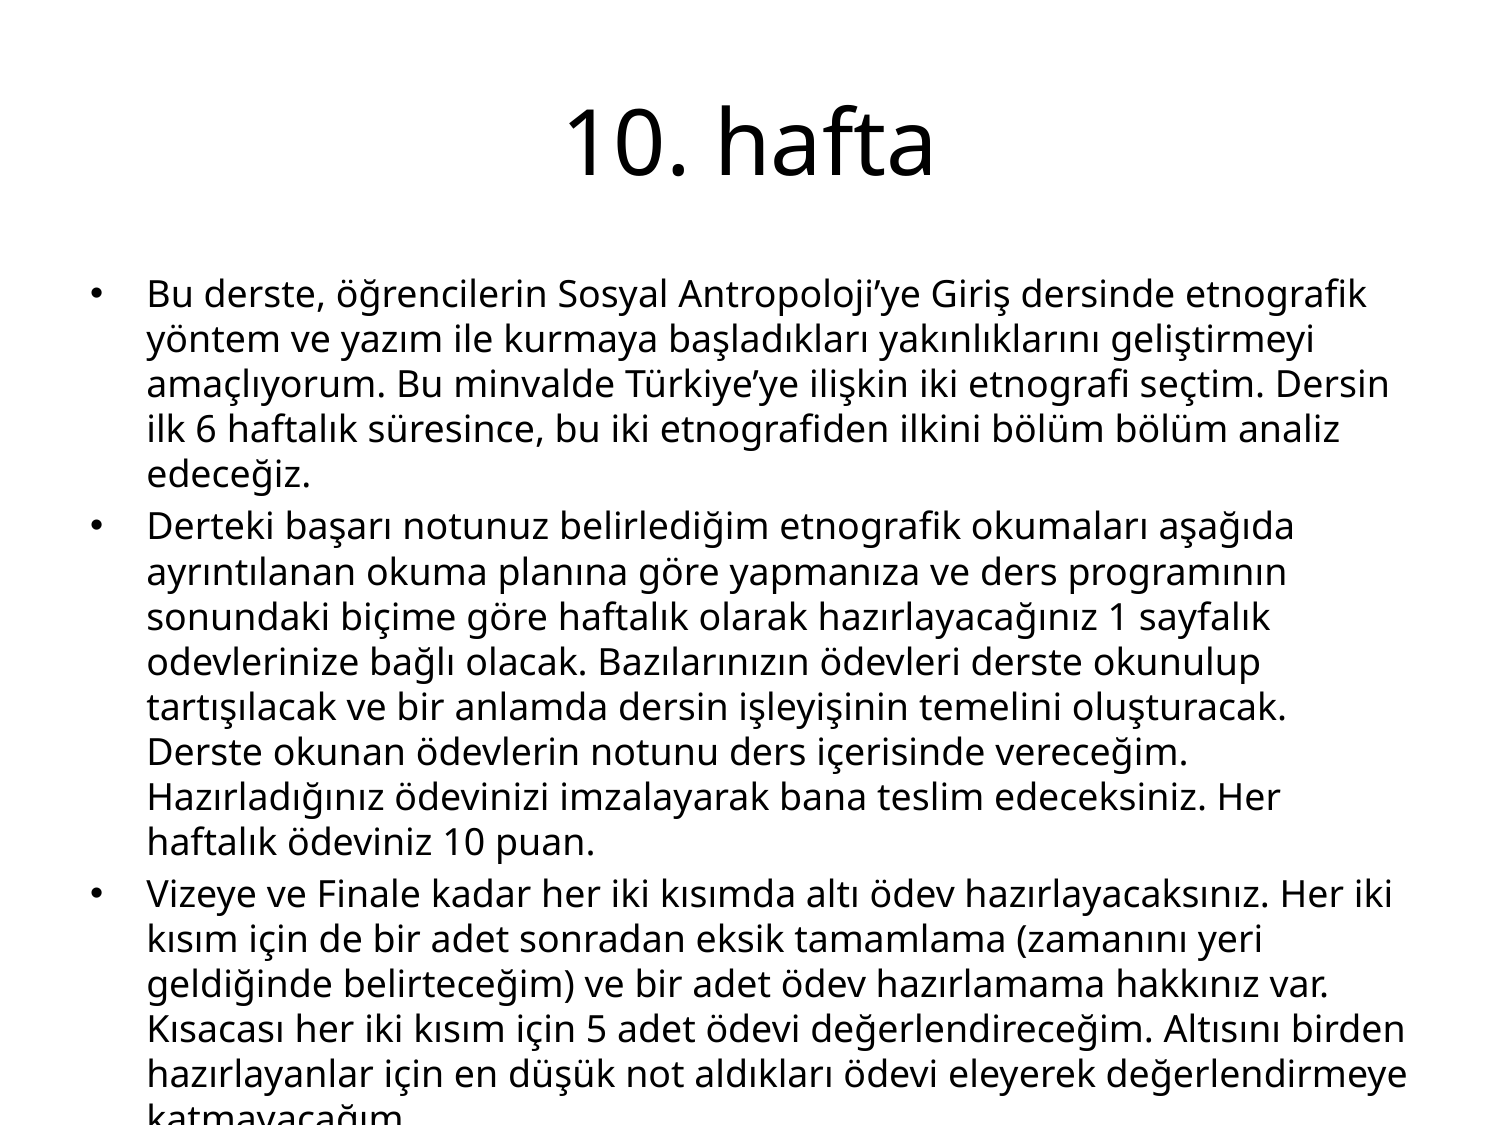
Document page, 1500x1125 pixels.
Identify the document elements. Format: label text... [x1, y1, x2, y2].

title 10. hafta [75, 45, 1425, 233]
list Bu derste, öğrencilerin Sosyal Antropoloji’ye Giriş dersinde etnografik yöntem ve yazım ile kurmaya başladıkları yakınlıklarını geliştirmeyi amaçlıyorum. Bu minvalde Türkiye’ye ilişkin iki etnografi seçtim. Dersin ilk 6 haftalık süresince, bu iki etnografiden ilkini bölüm bölüm analiz edeceğiz. Derteki başarı notunuz belirlediğim etnografik okumaları aşağıda ayrıntılanan okuma planına göre yapmanıza ve ders programının sonundaki biçime göre haftalık olarak hazırlayacağınız 1 sayfalık odevlerinize bağlı olacak. Bazılarınızın ödevleri derste okunulup tartışılacak ve bir anlamda dersin işleyişinin temelini oluşturacak. Derste okunan ödevlerin notunu ders içerisinde vereceğim. Hazırladığınız ödevinizi imzalayarak bana teslim edeceksiniz. Her haftalık ödeviniz 10 puan. Vizeye ve Finale kadar her iki kısımda altı ödev hazırlayacaksınız. Her iki kısım için de bir adet sonradan eksik tamamlama (zamanını yeri geldiğinde belirteceğim) ve bir adet ödev hazırlamama hakkınız var. Kısacası her iki kısım için 5 adet ödevi değerlendireceğim. Altısını birden hazırlayanlar için en düşük not aldıkları ödevi eleyerek değerlendirmeye katmayacağım. [75, 262, 1425, 1024]
